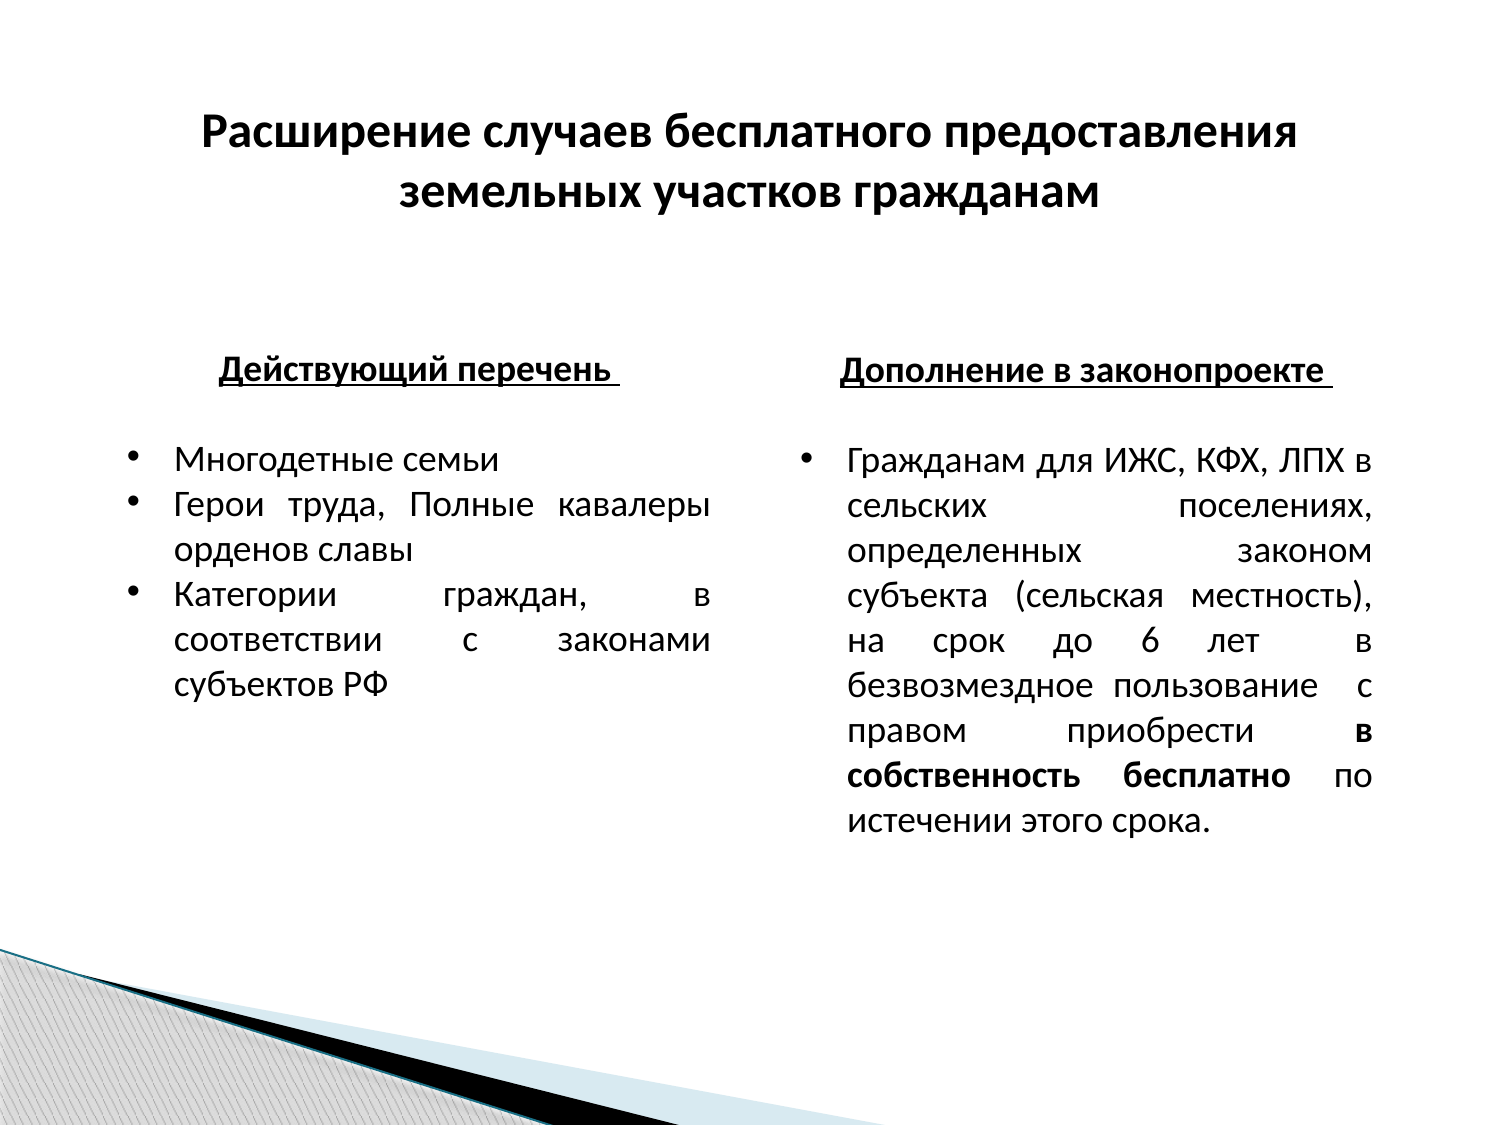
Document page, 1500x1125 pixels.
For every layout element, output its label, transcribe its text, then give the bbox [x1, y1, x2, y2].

text_box Расширение случаев бесплатного предоставления земельных участков гражданам [64, 90, 1436, 225]
text_box Действующий перечень Многодетные семьи Герои труда, Полные кавалеры орденов славы Категории граждан, в соответствии с законами субъектов РФ [112, 336, 727, 936]
text_box Дополнение в законопроекте Гражданам для ИЖС, КФХ, ЛПХ в сельских поселениях, определенных законом субъекта (сельская местность), на срок до 6 лет в безвозмездное пользование с правом приобрести в собственность бесплатно по истечении этого срока. [785, 338, 1388, 878]
